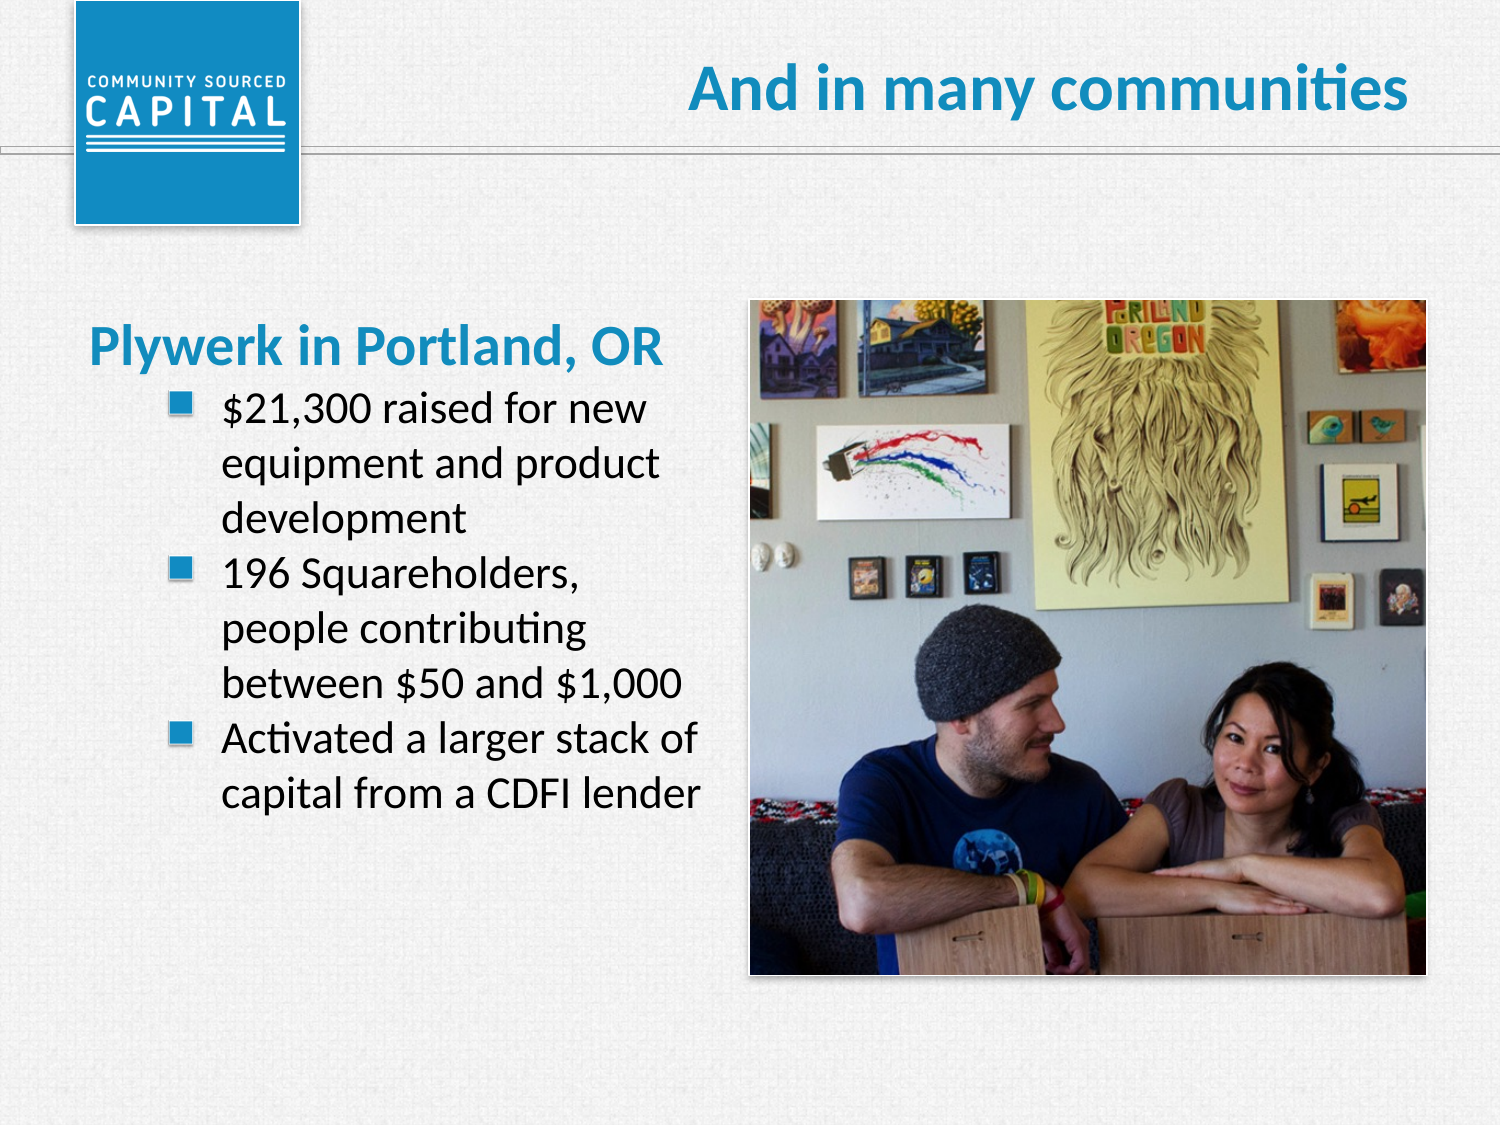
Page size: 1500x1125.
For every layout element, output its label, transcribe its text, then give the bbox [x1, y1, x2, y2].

text_box [308, 146, 1500, 155]
picture [301, 0, 1500, 146]
picture [0, 155, 1500, 1125]
text_box [0, 146, 67, 155]
text_box And in many communities [312, 0, 1425, 139]
picture [0, 0, 74, 146]
text_box Plywerk in Portland, OR $21,300 raised for new equipment and product development 196 Squareholders, people contributing between $50 and $1,000 Activated a larger stack of capital from a CDFI lender [75, 299, 725, 885]
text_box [74, 0, 301, 226]
